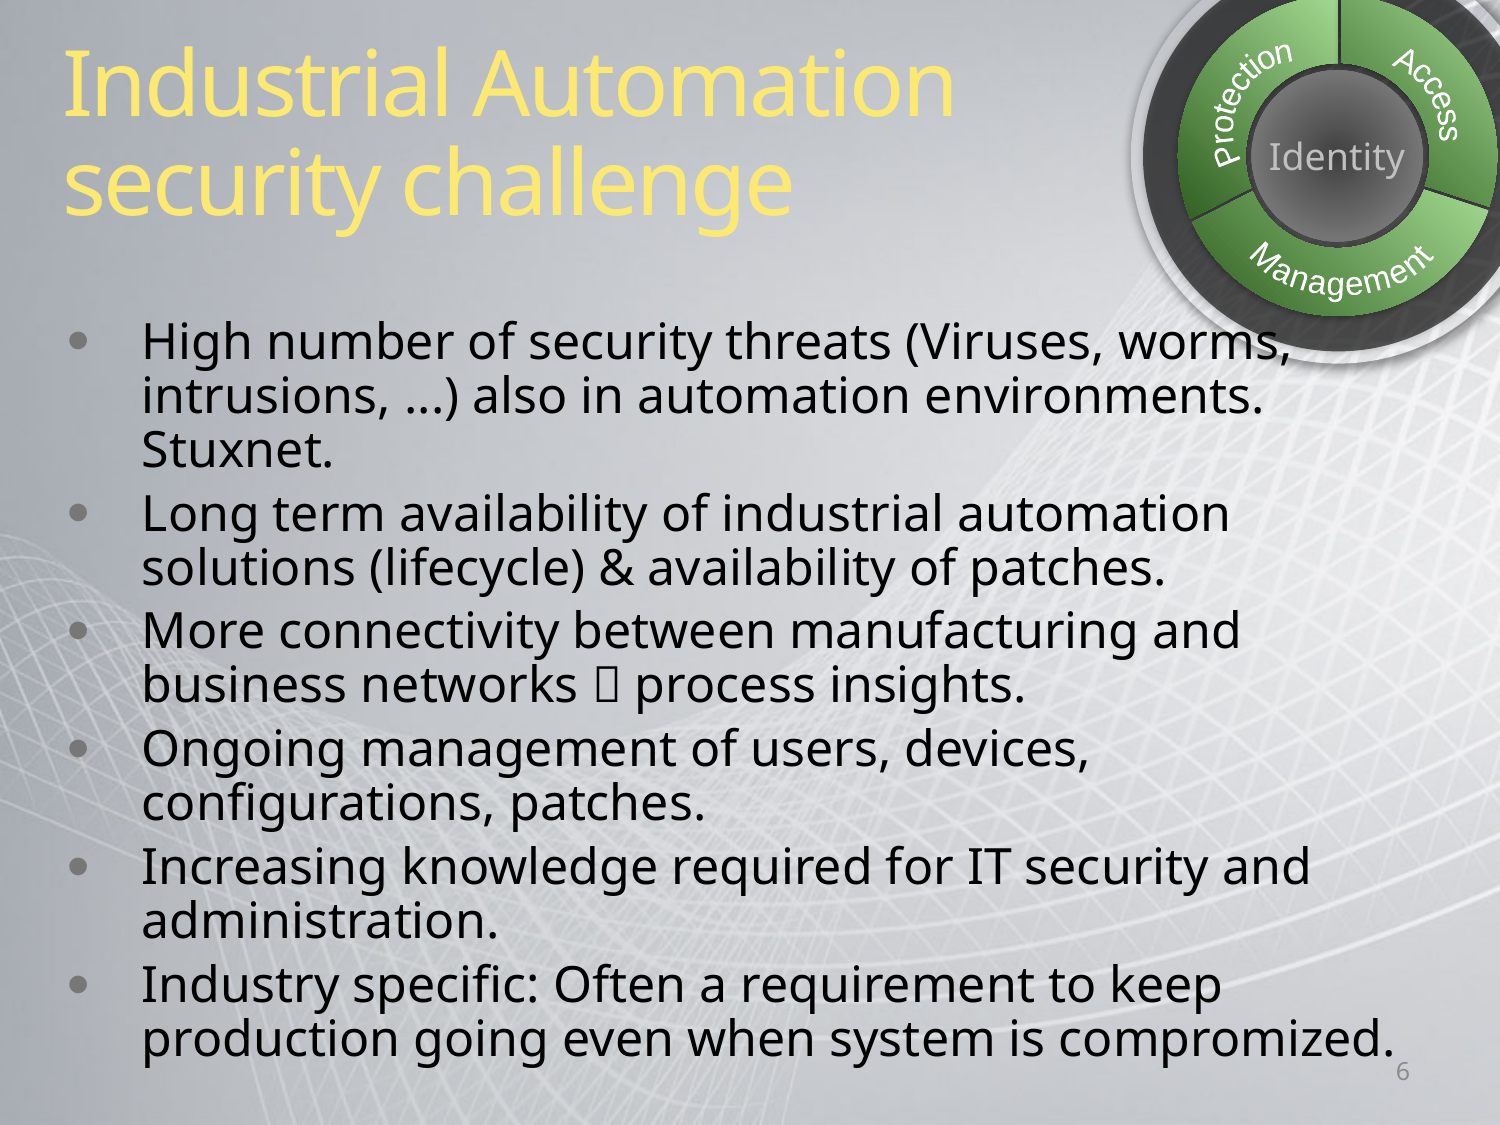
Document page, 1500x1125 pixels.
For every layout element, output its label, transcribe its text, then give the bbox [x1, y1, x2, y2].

list High number of security threats (Viruses, worms, intrusions, ...) also in automation environments. Stuxnet. Long term availability of industrial automation solutions (lifecycle) & availability of patches. More connectivity between manufacturing and business networks  process insights. Ongoing management of users, devices, configurations, patches. Increasing knowledge required for IT security and administration. Industry specific: Often a requirement to keep production going even when system is compromized. [66, 315, 1442, 1098]
picture [0, 0, 1500, 1125]
slide_number 6 [1074, 1042, 1425, 1103]
title Industrial Automation security challenge [62, 37, 1125, 238]
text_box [1130, 0, 1500, 364]
